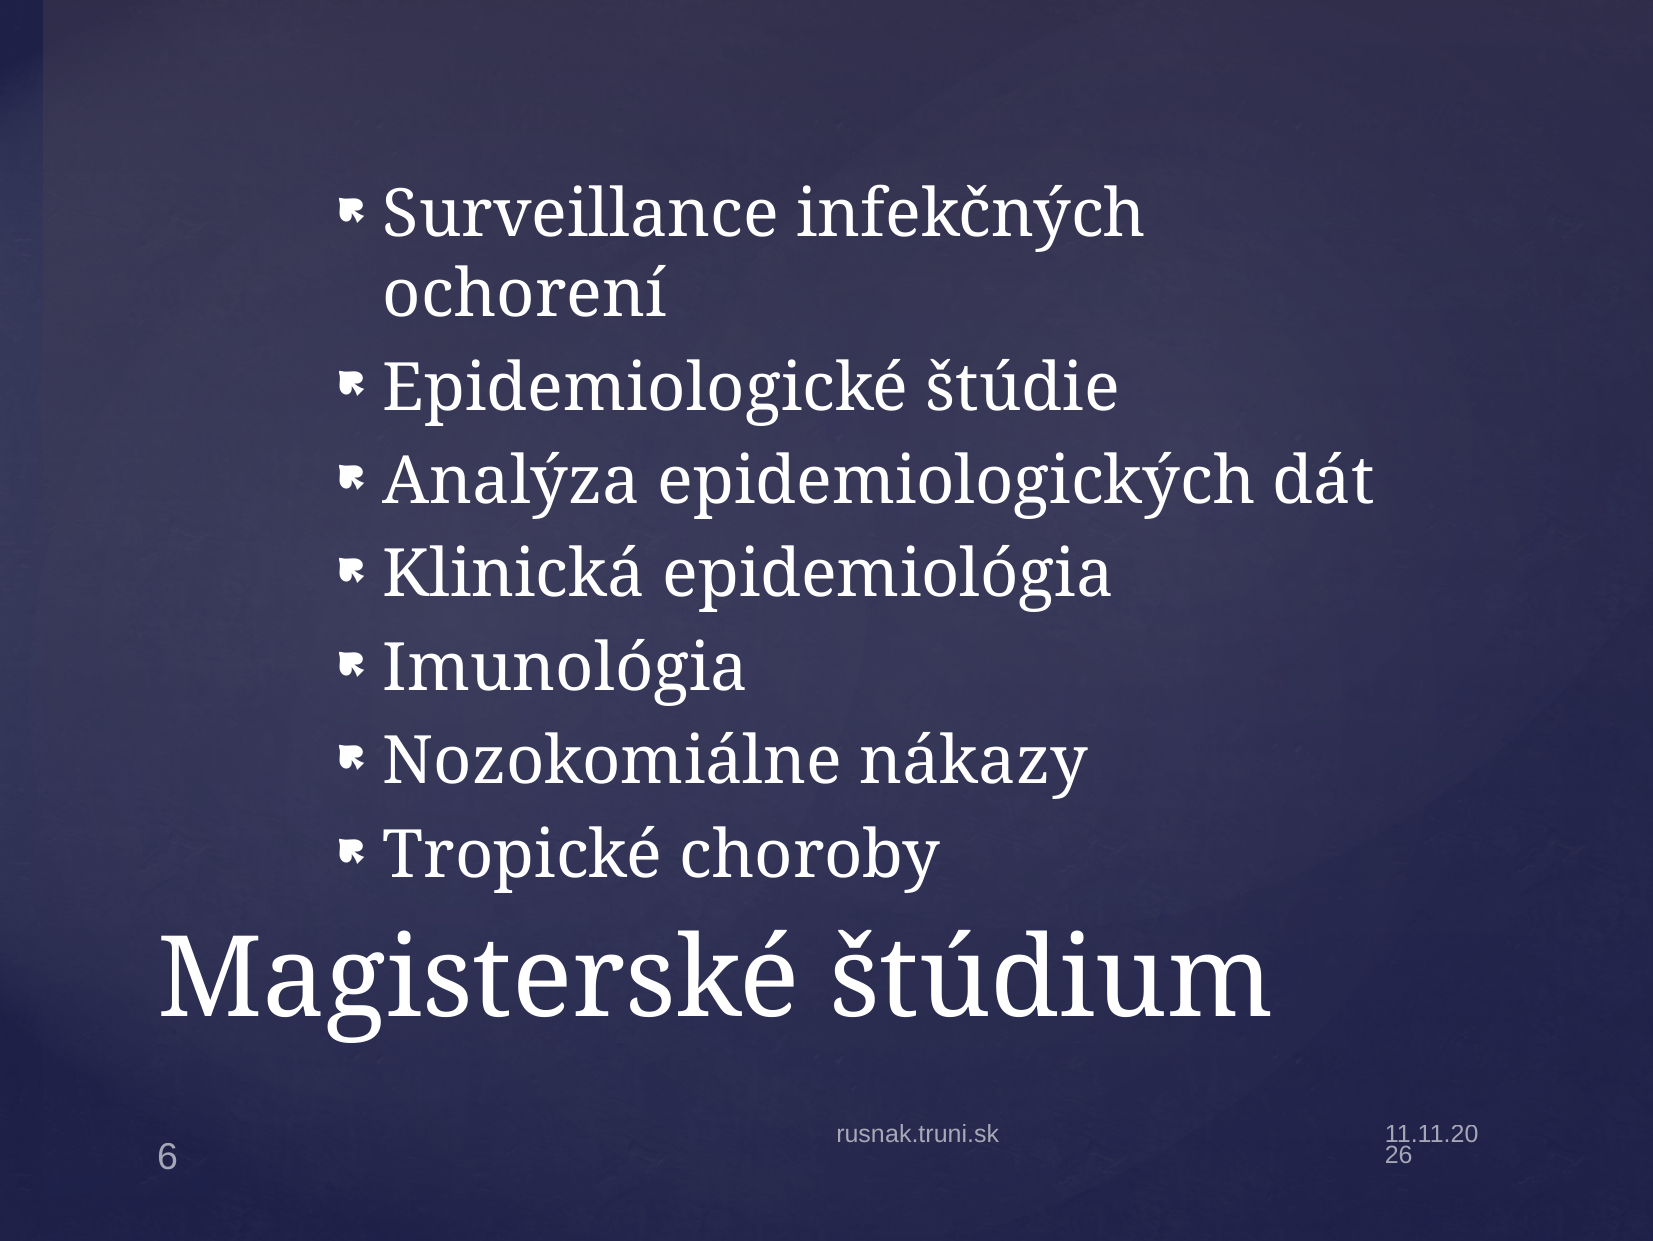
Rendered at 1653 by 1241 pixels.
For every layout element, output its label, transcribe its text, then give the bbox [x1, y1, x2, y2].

list Surveillance infekčných ochorení Epidemiologické štúdie Analýza epidemiologických dát Klinická epidemiológia Imunológia Nozokomiálne nákazy Tropické choroby [316, 136, 1445, 882]
title Magisterské štúdium [140, 882, 1505, 1048]
footer rusnak.truni.sk [819, 1113, 1027, 1180]
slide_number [1368, 1113, 1502, 1180]
slide_number 6 [140, 1122, 276, 1180]
